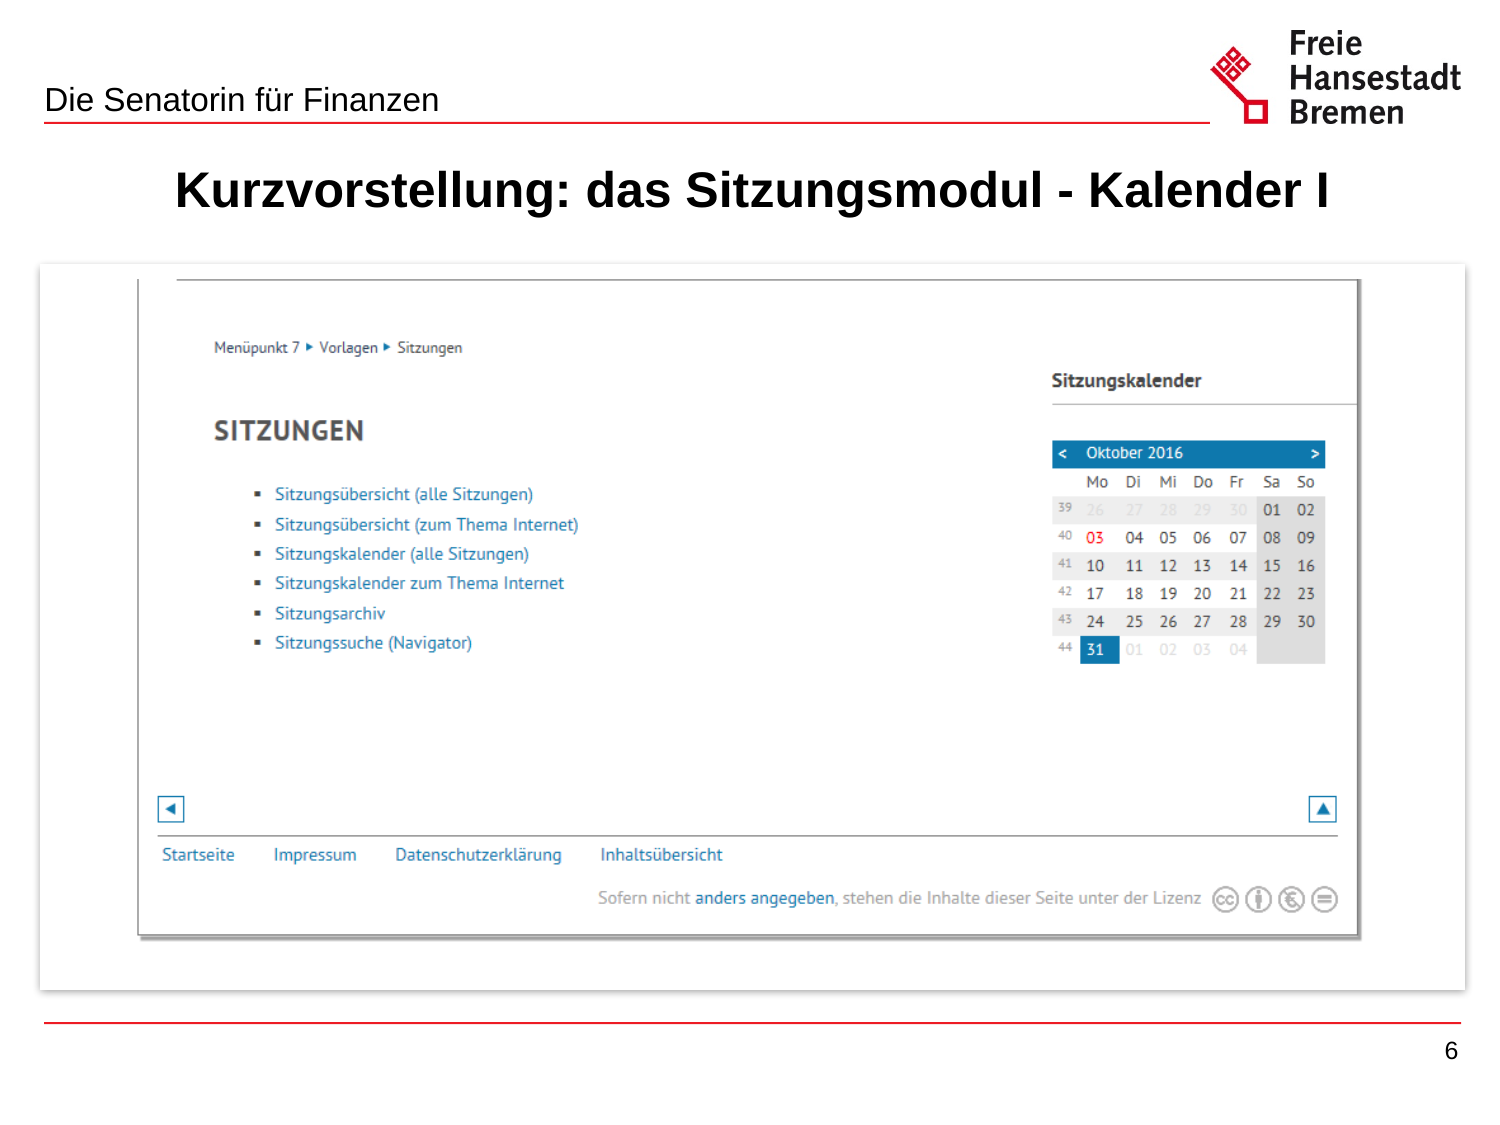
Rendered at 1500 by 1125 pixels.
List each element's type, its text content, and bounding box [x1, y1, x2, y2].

title Kurzvorstellung: das Sitzungsmodul - Kalender I [44, 155, 1462, 262]
picture [1210, 30, 1461, 124]
picture [54, 278, 1451, 976]
